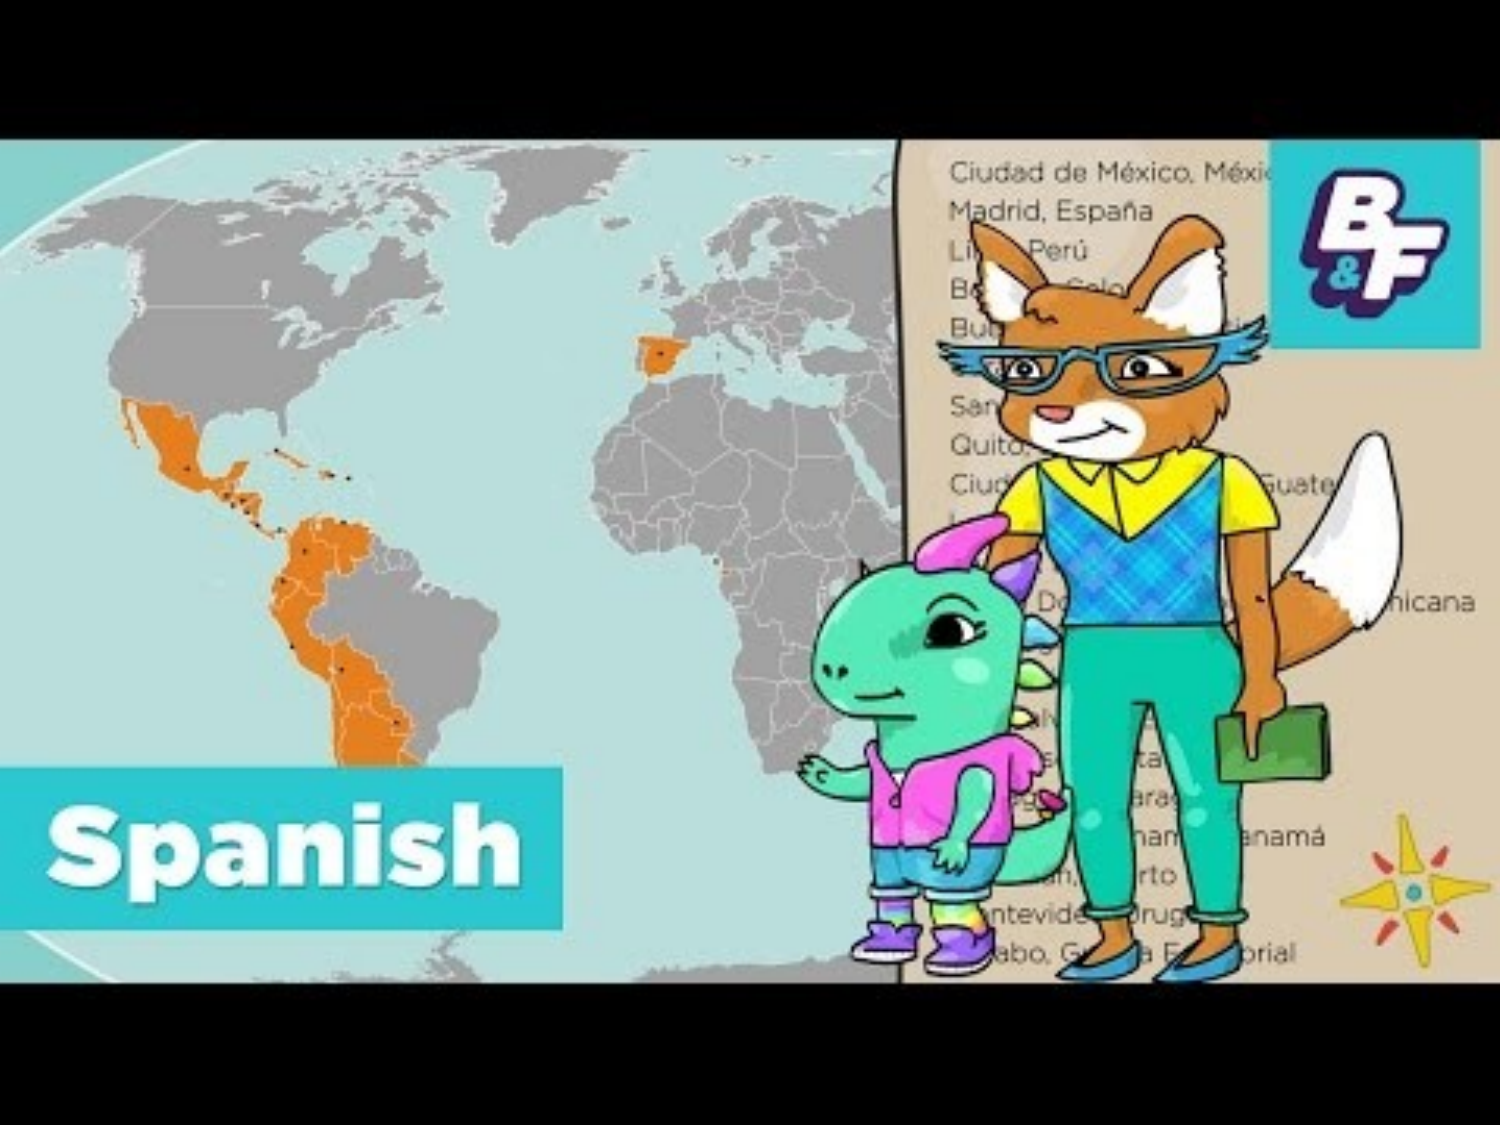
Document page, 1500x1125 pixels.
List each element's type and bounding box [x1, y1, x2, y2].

list [0, 0, 1500, 1125]
